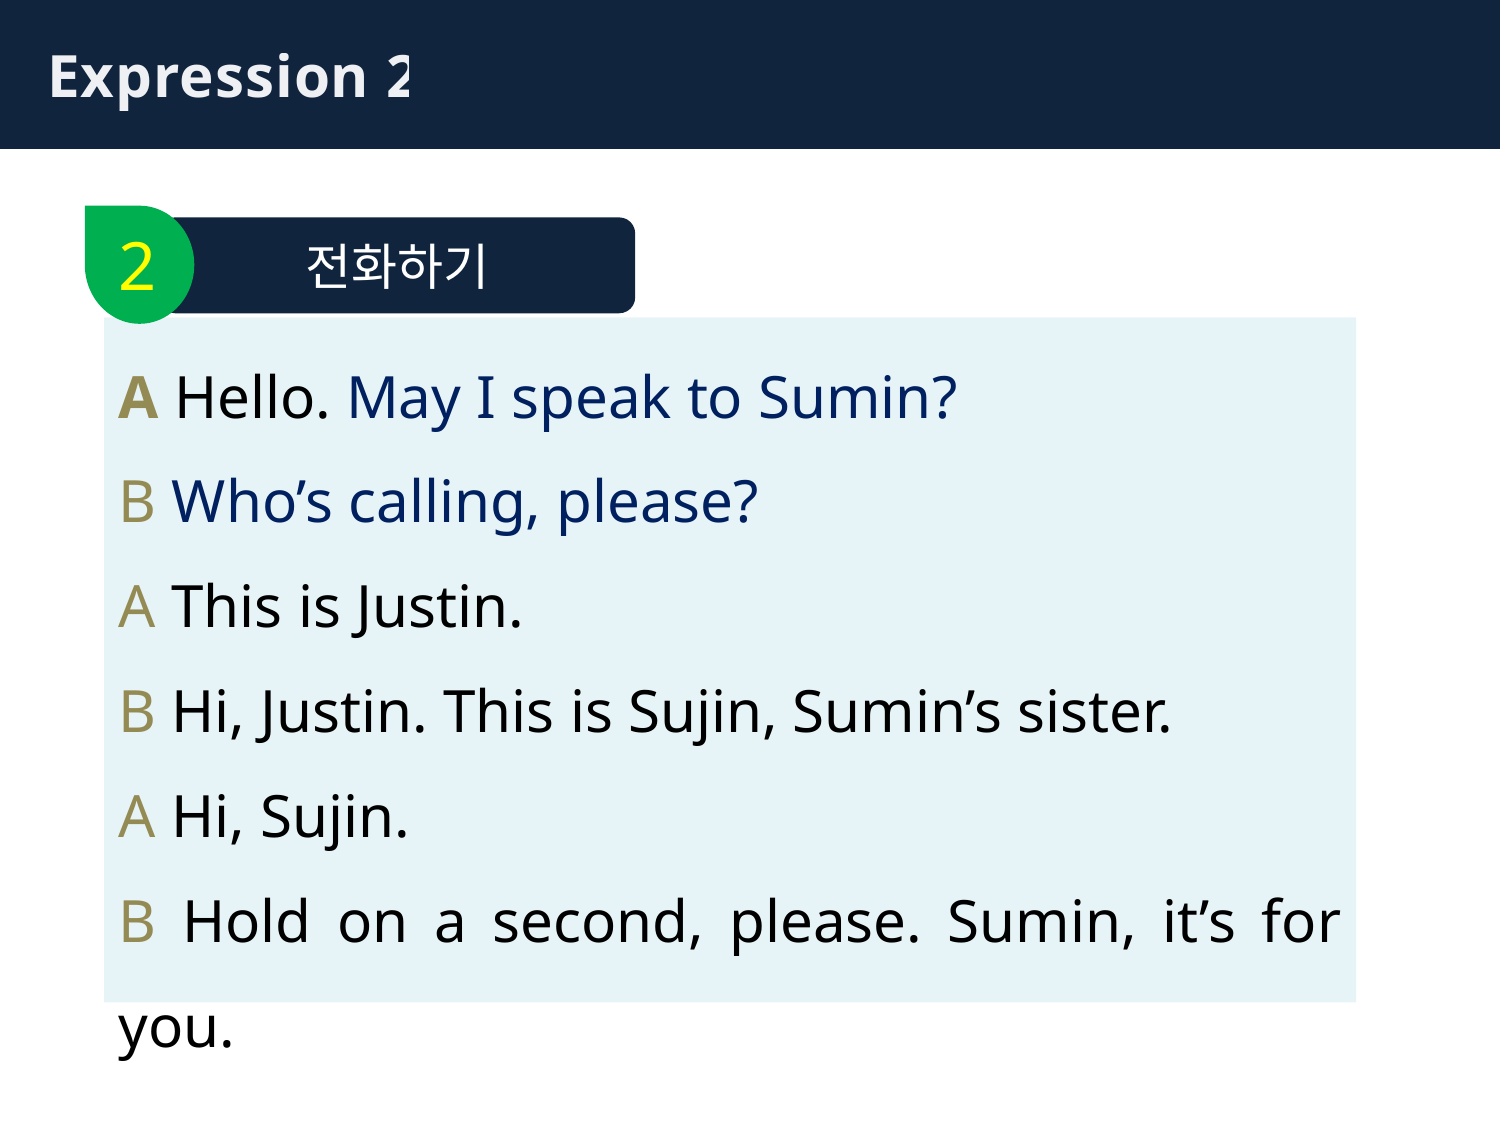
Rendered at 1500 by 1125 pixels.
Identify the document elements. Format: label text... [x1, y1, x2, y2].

text_box 2 [104, 215, 175, 311]
text_box 전화하기 [172, 215, 638, 316]
text_box [82, 203, 197, 326]
text_box A Hello. May I speak to Sumin? B Who’s calling, please? A This is Justin. B Hi, Justin. This is Sujin, Sumin’s sister. A Hi, Sujin. B Hold on a second, please. Sumin, it’s for you. [102, 315, 1358, 1004]
text_box Expression 2 [0, 0, 1500, 151]
